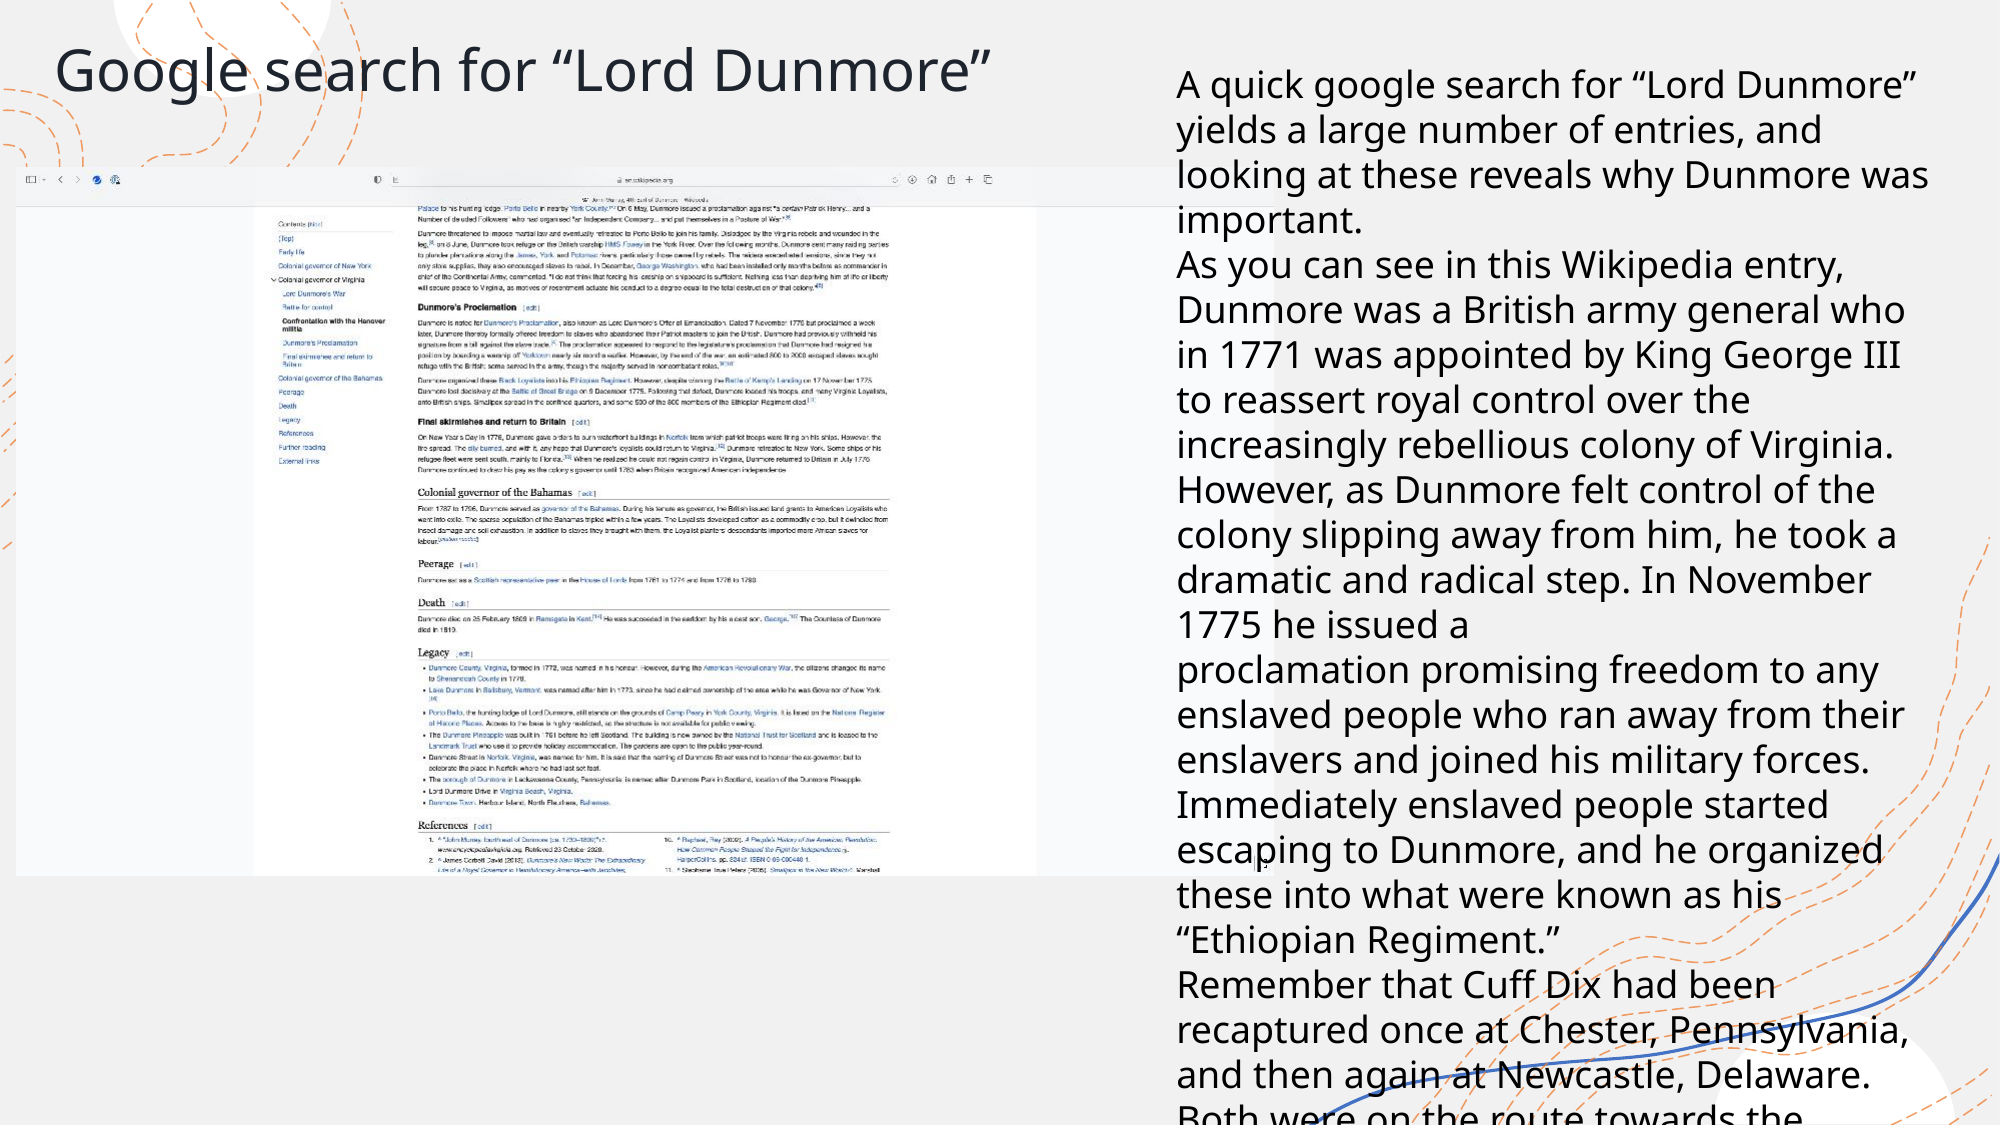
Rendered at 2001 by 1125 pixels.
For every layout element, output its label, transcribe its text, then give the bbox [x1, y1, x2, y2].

title Google search for “Lord Dunmore” [39, 0, 1141, 137]
text_box A quick google search for “Lord Dunmore” yields a large number of entries, and looking at these reveals why Dunmore was important. As you can see in this Wikipedia entry, Dunmore was a British army general who in 1771 was appointed by King George III to reassert royal control over the increasingly rebellious colony of Virginia. However, as Dunmore felt control of the colony slipping away from him, he took a dramatic and radical step. In November 1775 he issued a proclamation promising freedom to any enslaved people who ran away from their enslavers and joined his military forces. Immediately enslaved people started escaping to Dunmore, and he organized these into what were known as his “Ethiopian Regiment.” Remember that Cuff Dix had been recaptured once at Chester, Pennsylvania, and then again at Newcastle, Delaware. Both were on the route towards the Chesapeake Bay area where Dunmore and his forces were located. [1161, 53, 1961, 1125]
picture [15, 167, 1274, 876]
